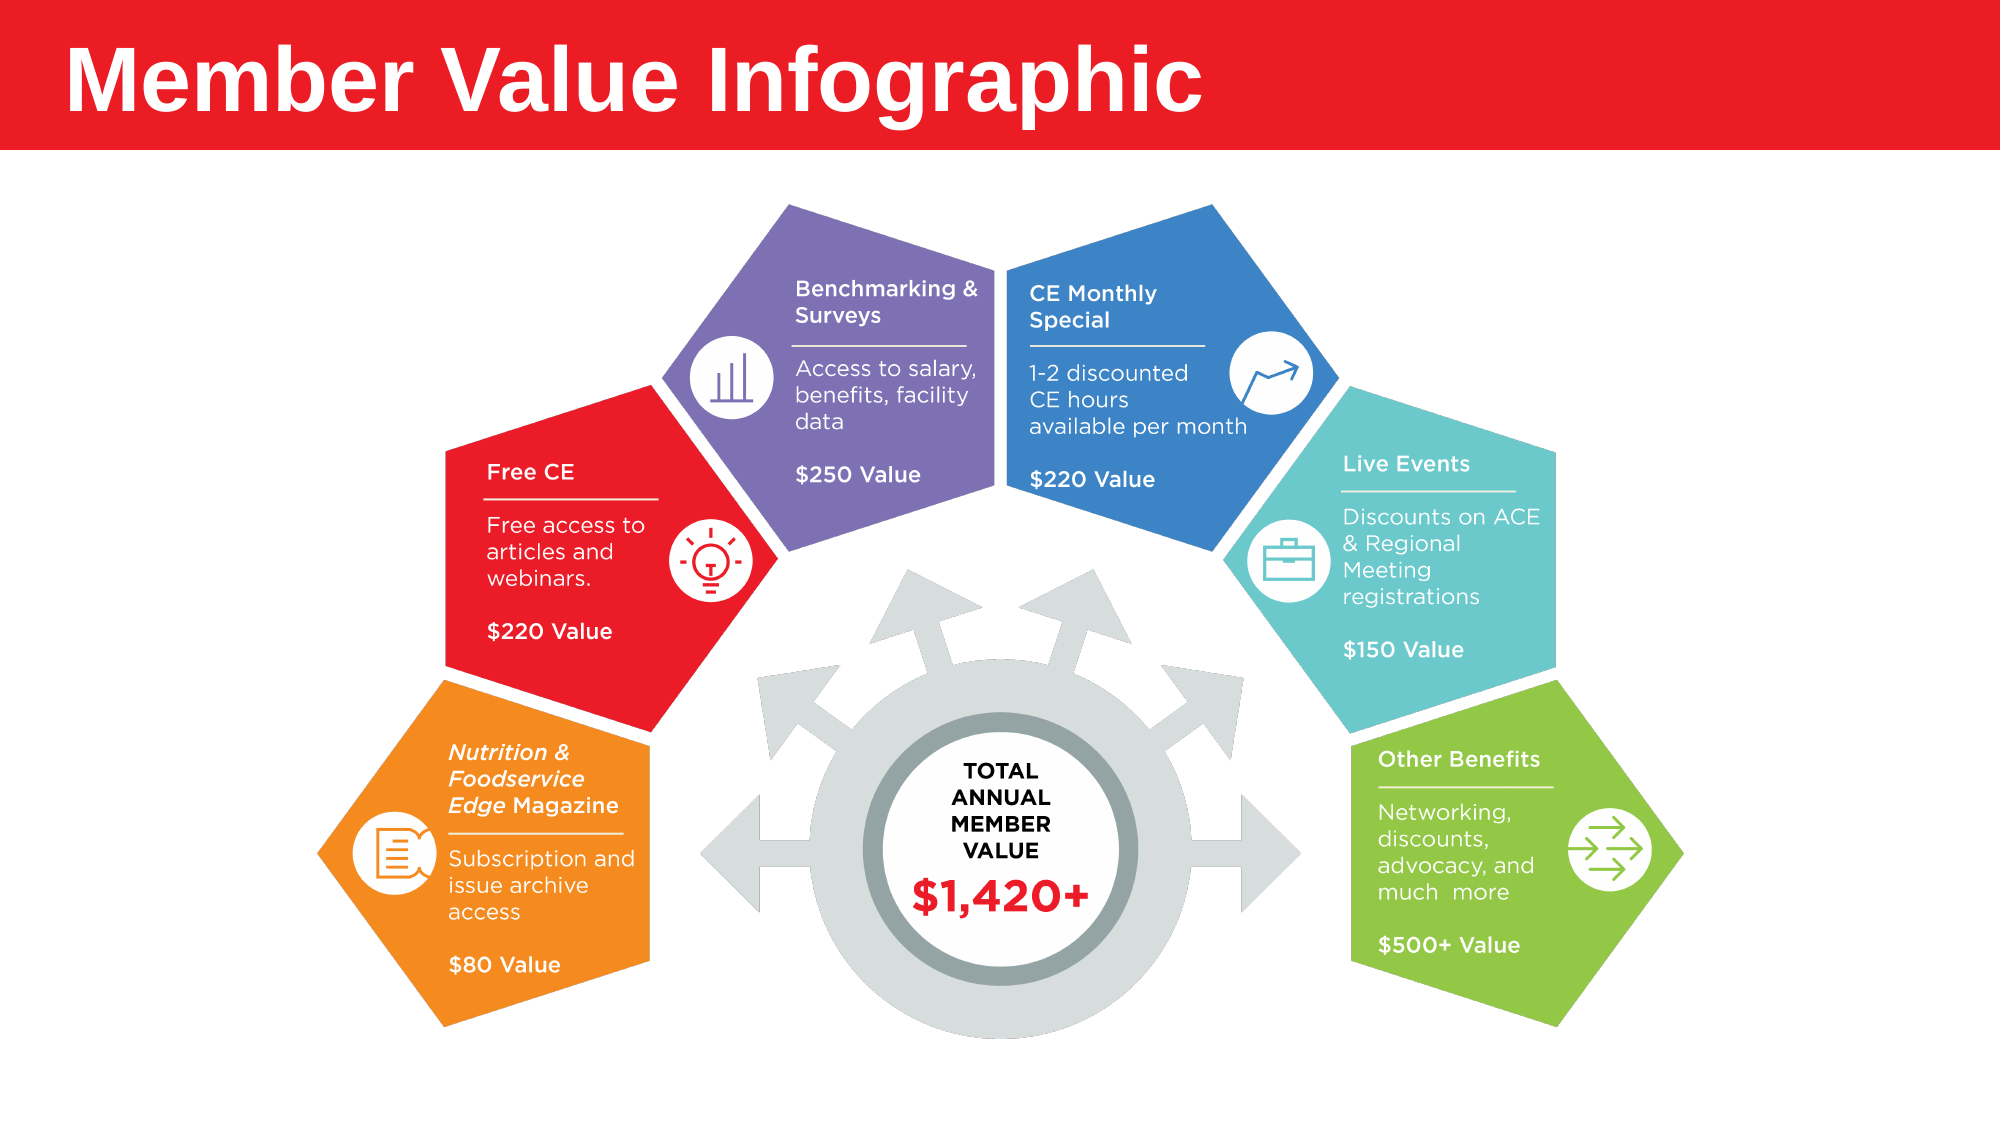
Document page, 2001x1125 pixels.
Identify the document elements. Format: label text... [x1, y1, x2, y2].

picture [317, 204, 1685, 1039]
text_box Member Value Infographic [49, 18, 1325, 132]
text_box [0, 0, 2000, 152]
